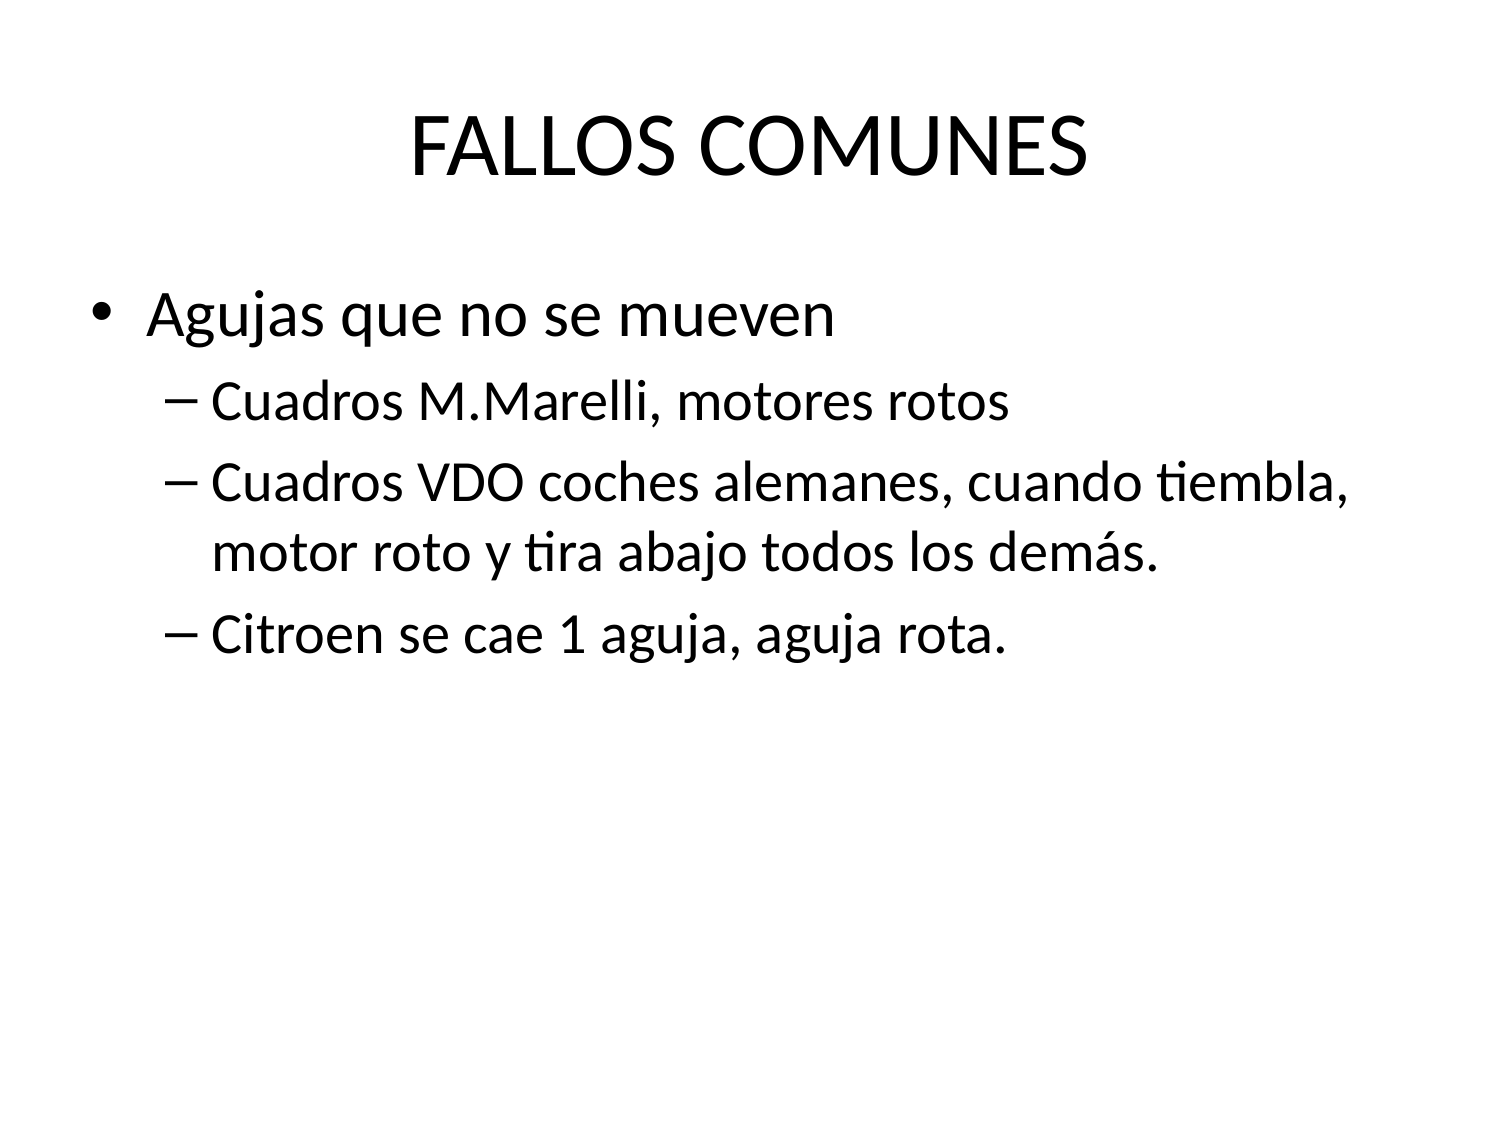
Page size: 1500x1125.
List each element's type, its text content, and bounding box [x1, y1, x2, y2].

title FALLOS COMUNES [75, 45, 1425, 233]
list Agujas que no se mueven Cuadros M.Marelli, motores rotos Cuadros VDO coches alemanes, cuando tiembla, motor roto y tira abajo todos los demás. Citroen se cae 1 aguja, aguja rota. [75, 262, 1425, 1005]
